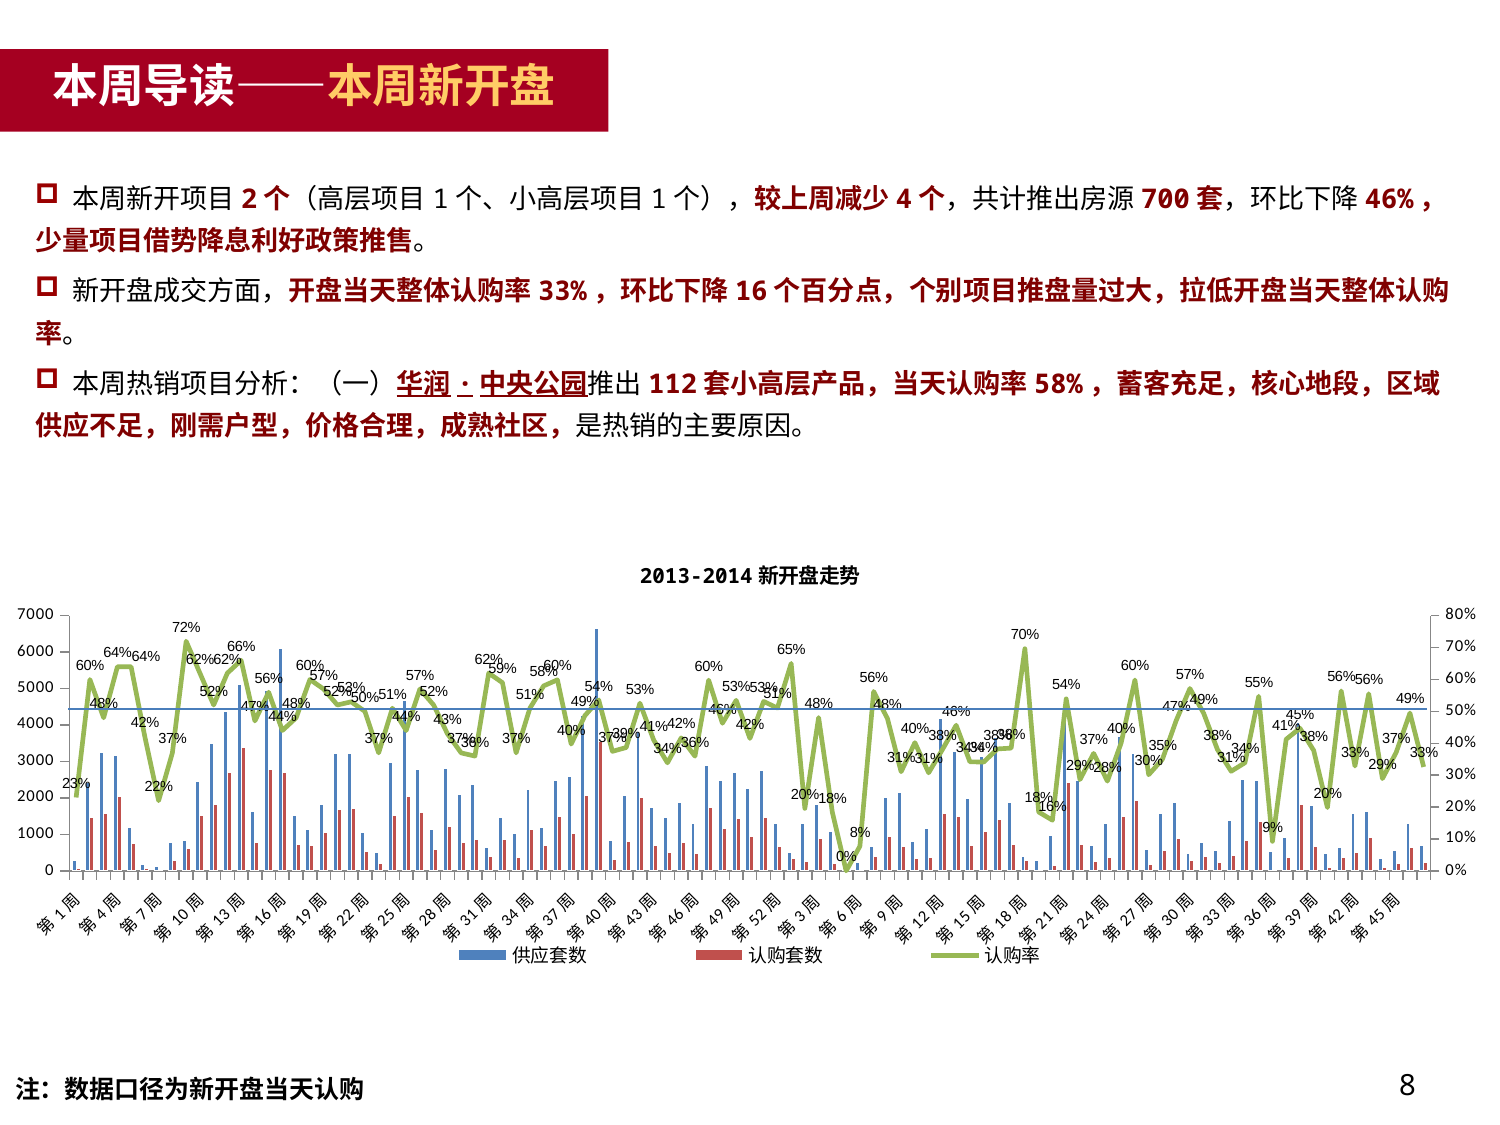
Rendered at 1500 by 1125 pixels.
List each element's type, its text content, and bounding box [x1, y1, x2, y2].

chart [0, 541, 1500, 988]
text_box 注：数据口径为新开盘当天认购 [0, 1055, 414, 1122]
text_box 8 [1210, 1058, 1431, 1102]
text_box 本周新开项目2个（高层项目1个、小高层项目1个），较上周减少4个，共计推出房源700套，环比下降46%，少量项目借势降息利好政策推售。 新开盘成交方面，开盘当天整体认购率33%，环比下降16个百分点，个别项目推盘量过大，拉低开盘当天整体认购率。 本周热销项目分析：（一）华润·中央公园推出112套小高层产品，当天认购率58%，蓄客充足，核心地段，区域供应不足，刚需户型，价格合理，成熟社区，是热销的主要原因。 [20, 163, 1465, 449]
text_box 本周导读——本周新开盘 [0, 49, 609, 132]
